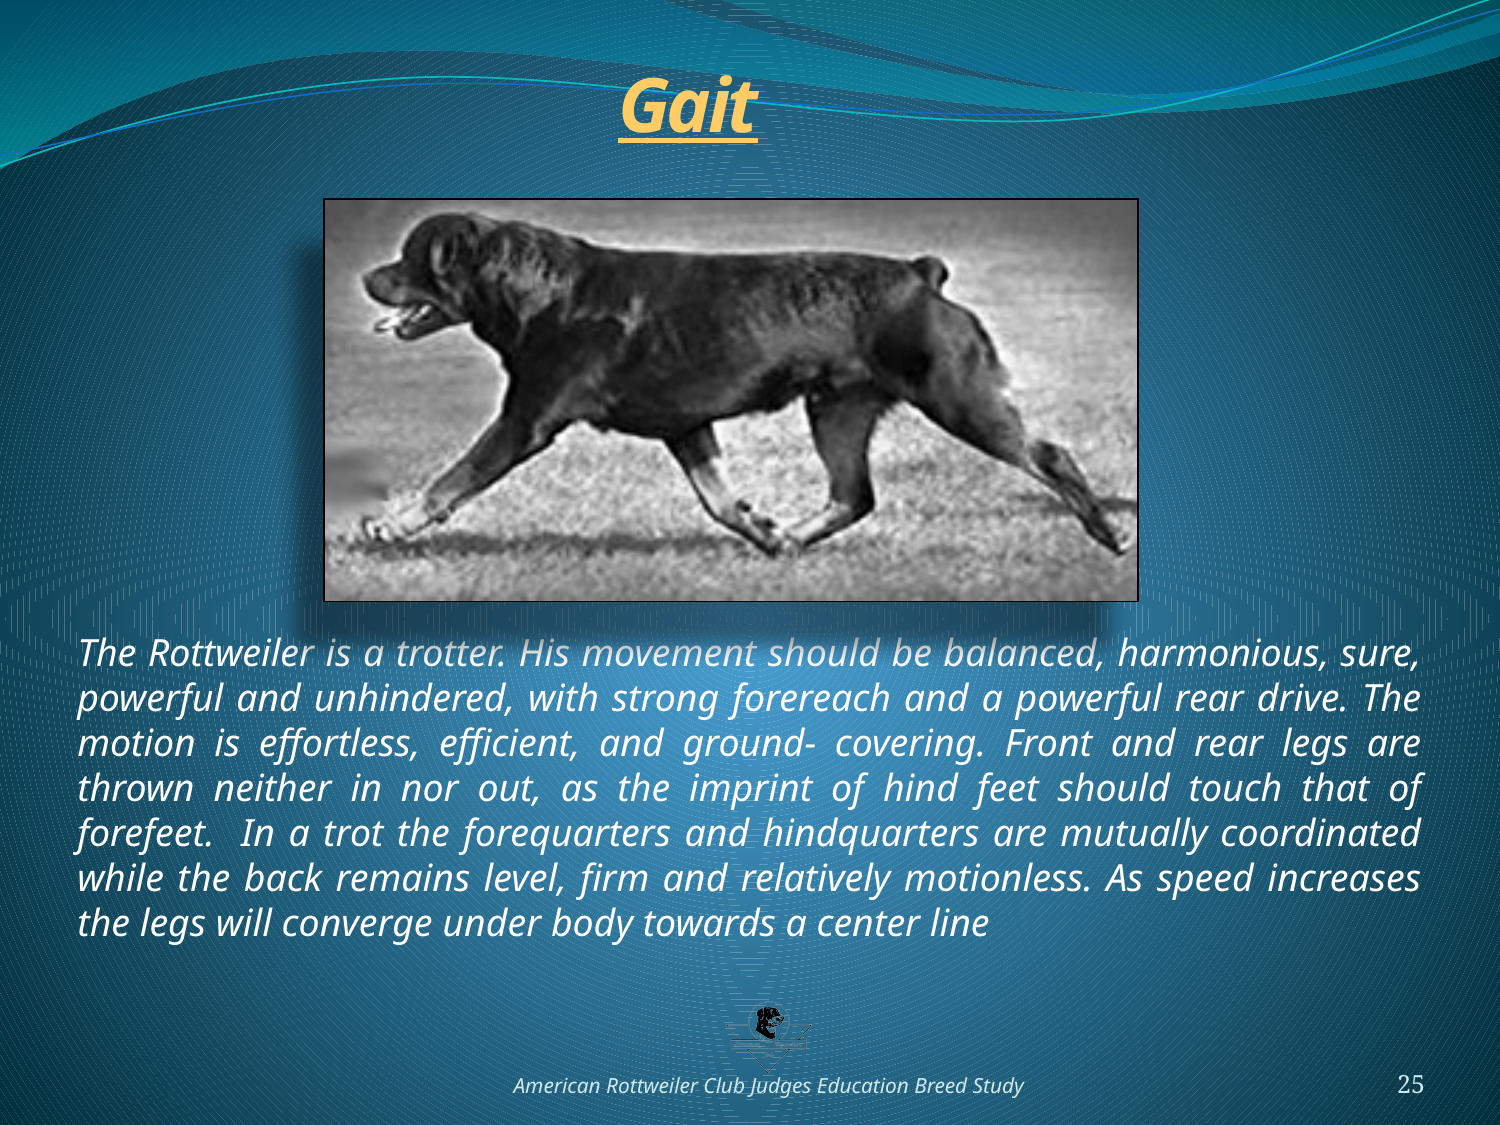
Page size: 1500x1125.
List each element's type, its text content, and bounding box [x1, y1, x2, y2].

picture [724, 999, 813, 1076]
picture [324, 199, 1138, 601]
slide_number 25 [1299, 1042, 1425, 1103]
footer American Rottweiler Club Judges Education Breed Study [474, 1037, 1063, 1098]
text_box Gait [603, 49, 774, 155]
text_box The Rottweiler is a trotter. His movement should be balanced, harmonious, sure, powerful and unhindered, with strong forereach and a powerful rear drive. The motion is effortless, efficient, and ground- covering. Front and rear legs are thrown neither in nor out, as the imprint of hind feet should touch that of forefeet. In a trot the forequarters and hindquarters are mutually coordinated while the back remains level, firm and relatively motionless. As speed increases the legs will converge under body towards a center line [62, 621, 1438, 951]
